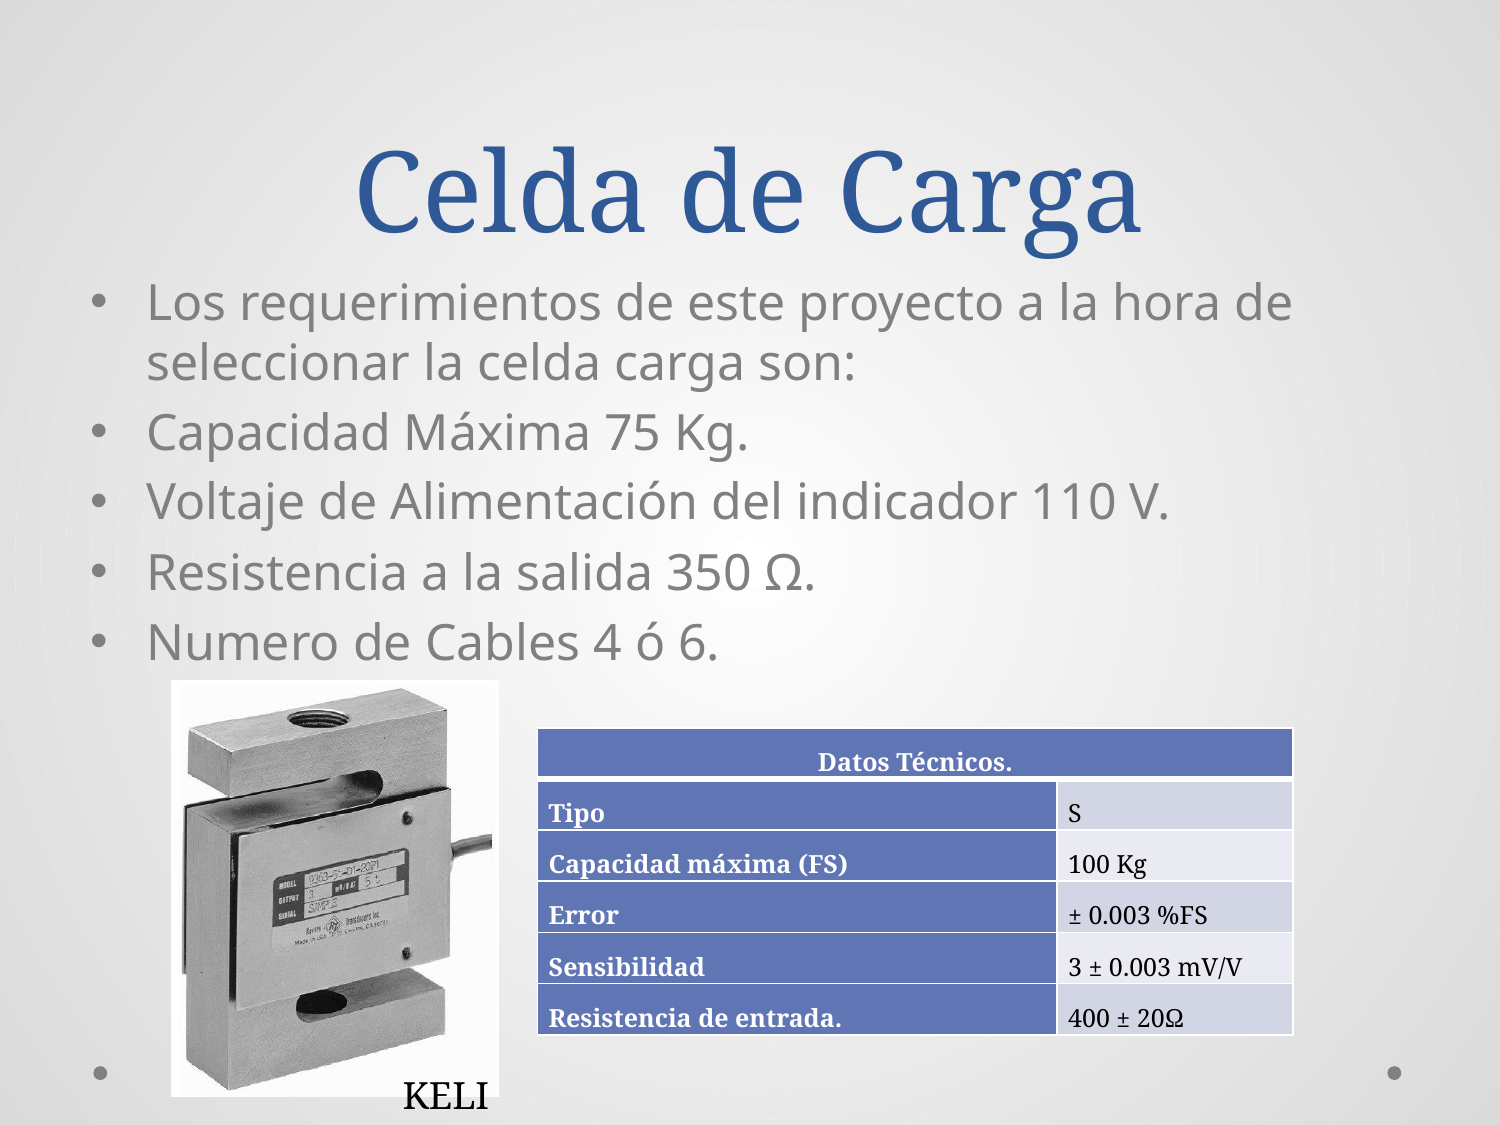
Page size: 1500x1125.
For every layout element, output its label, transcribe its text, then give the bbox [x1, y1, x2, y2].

picture [170, 680, 500, 1098]
table_cell 100 Kg [1058, 831, 1292, 880]
list Los requerimientos de este proyecto a la hora de seleccionar la celda carga son: Capacidad Máxima 75 Kg. Voltaje de Alimentación del indicador 110 V. Resistencia a la salida 350 Ω. Numero de Cables 4 ó 6. [75, 262, 1425, 1005]
title Celda de Carga [75, 0, 1425, 262]
table_cell Capacidad máxima (FS) [538, 831, 1056, 880]
table_header Datos Técnicos. [538, 729, 1292, 776]
table_cell Error [538, 882, 1056, 932]
table_cell S [1058, 782, 1292, 829]
table_cell ± 0.003 %FS [1058, 882, 1292, 932]
table_cell Tipo [538, 782, 1056, 829]
table_cell 3 ± 0.003 mV/V [1058, 933, 1292, 983]
table_cell Resistencia de entrada. [538, 984, 1056, 1034]
text_box KELI [387, 1064, 505, 1125]
table_cell Sensibilidad [538, 933, 1056, 983]
table_cell 400 ± 20Ω [1058, 984, 1292, 1034]
